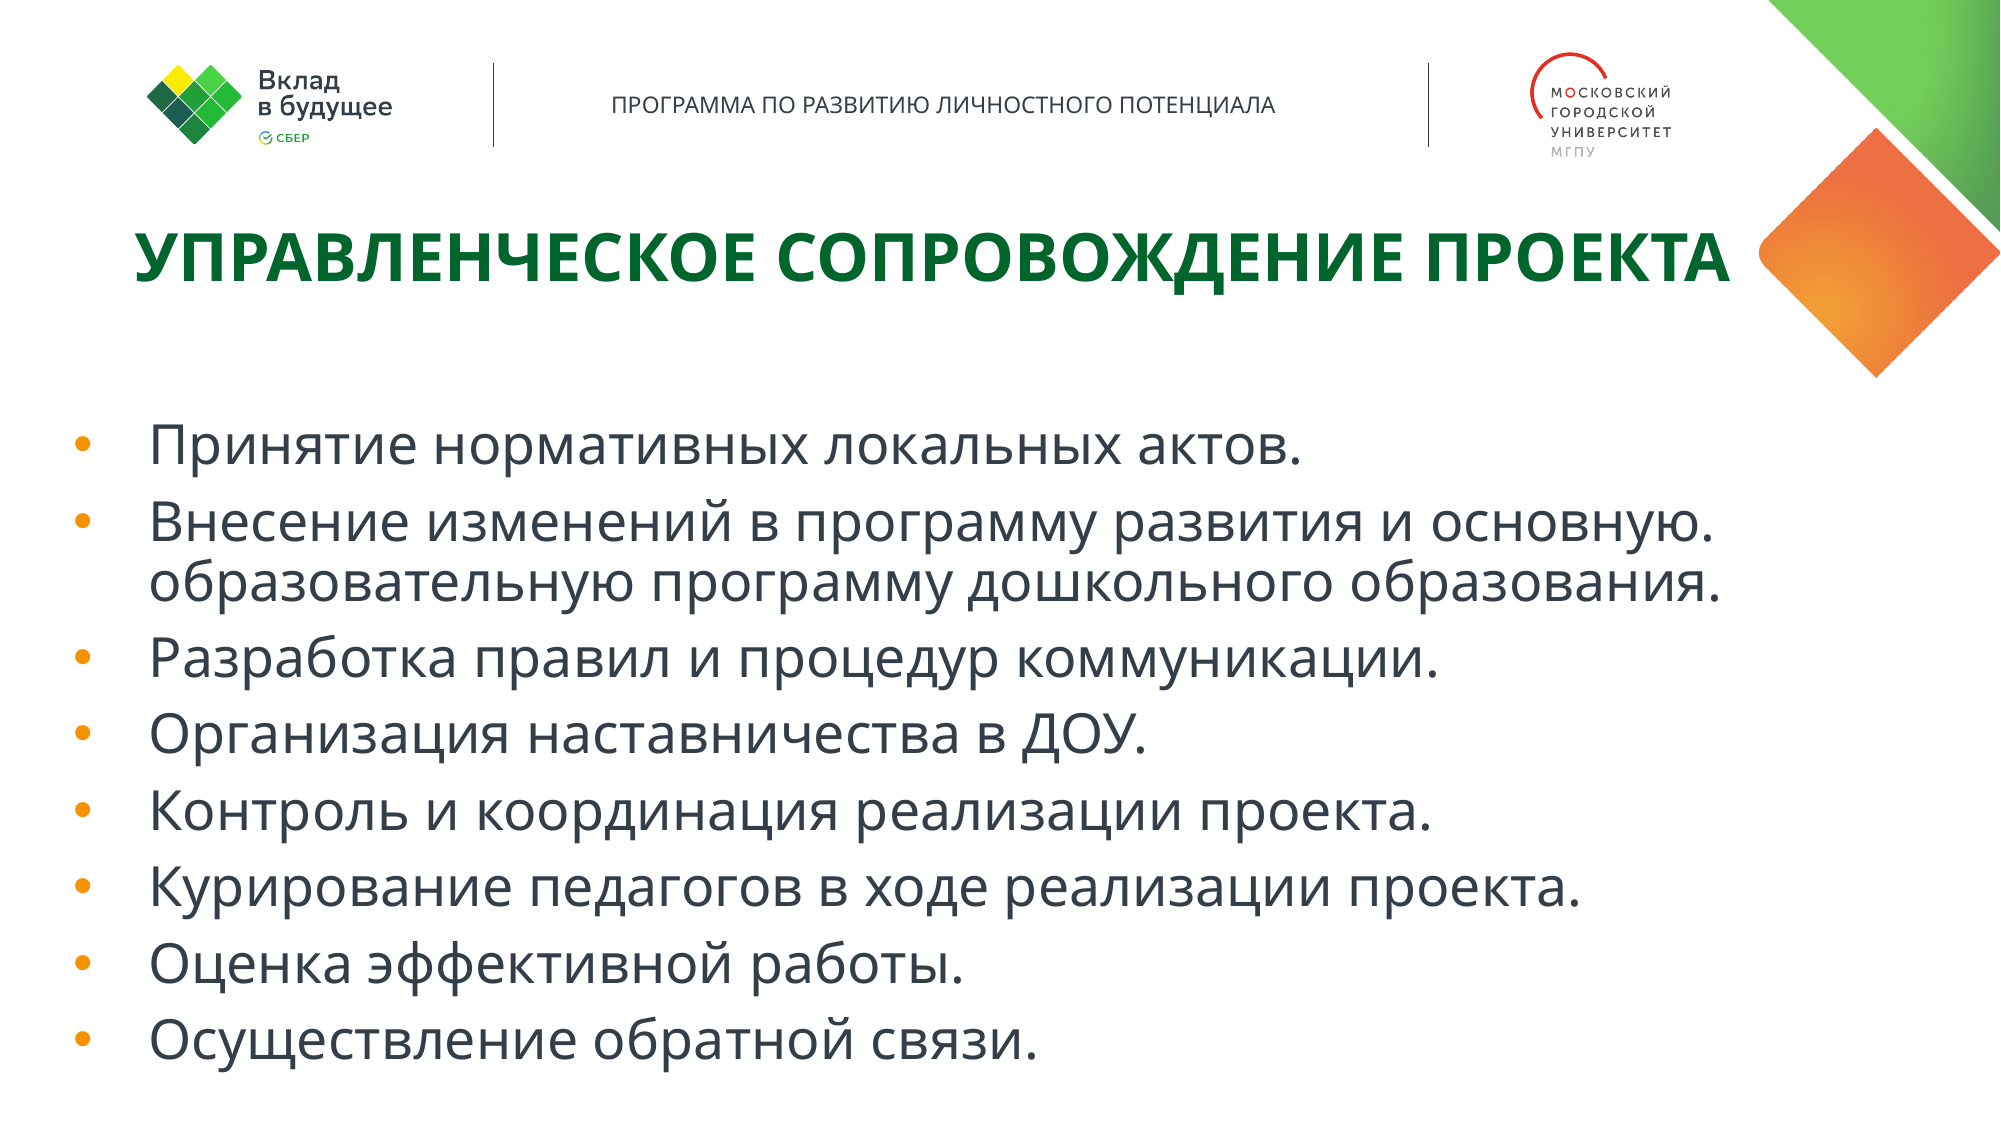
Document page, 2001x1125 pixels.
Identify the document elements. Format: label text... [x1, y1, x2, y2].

text_box Принятие нормативных локальных актов. Внесение изменений в программу развития и основную. образовательную программу дошкольного образования. Разработка правил и процедур коммуникации. Организация наставничества в ДОУ. Контроль и координация реализации проекта. Курирование педагогов в ходе реализации проекта. Оценка эффективной работы. Осуществление обратной связи. [73, 407, 1940, 1068]
text_box УПРАВЛЕНЧЕСКОЕ СОПРОВОЖДЕНИЕ ПРОЕКТА [0, 223, 1866, 296]
picture [1530, 52, 1671, 157]
picture [147, 65, 392, 145]
picture [1757, 0, 2000, 380]
